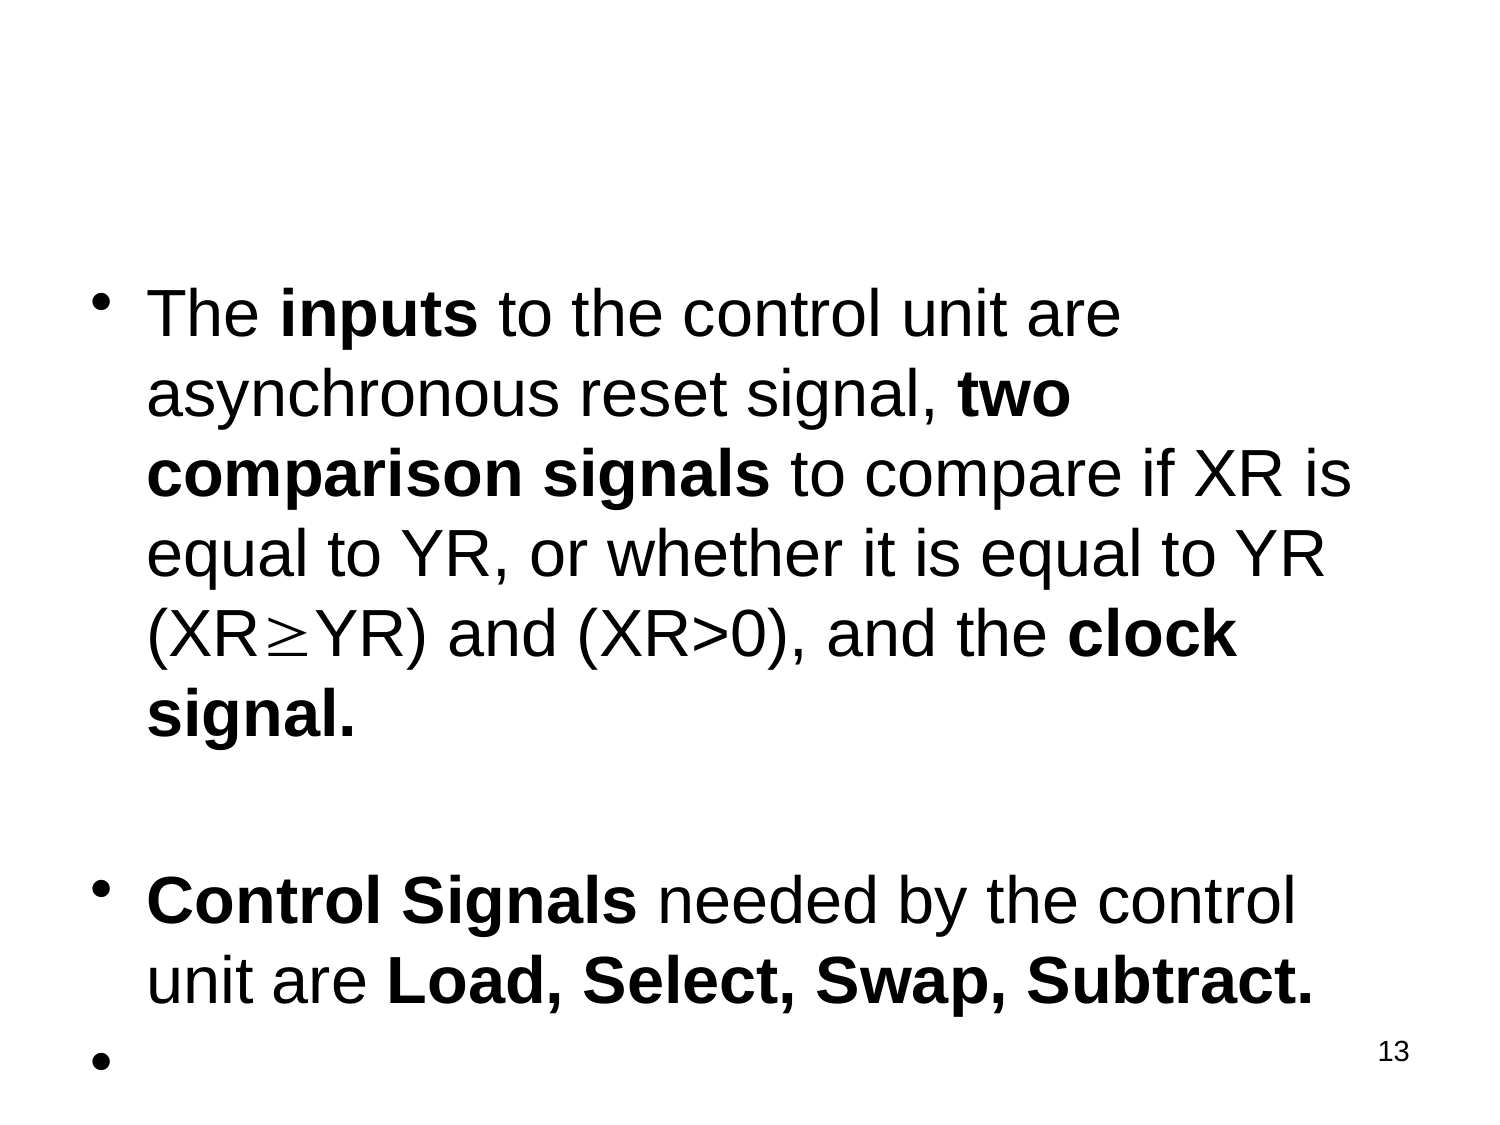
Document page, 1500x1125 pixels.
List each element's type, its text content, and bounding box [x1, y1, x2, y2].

slide_number 13 [1074, 1024, 1426, 1103]
list The inputs to the control unit are asynchronous reset signal, two comparison signals to compare if XR is equal to YR, or whether it is equal to YR (XRYR) and (XR>0), and the clock signal. Control Signals needed by the control unit are Load, Select, Swap, Subtract. [74, 262, 1426, 1006]
